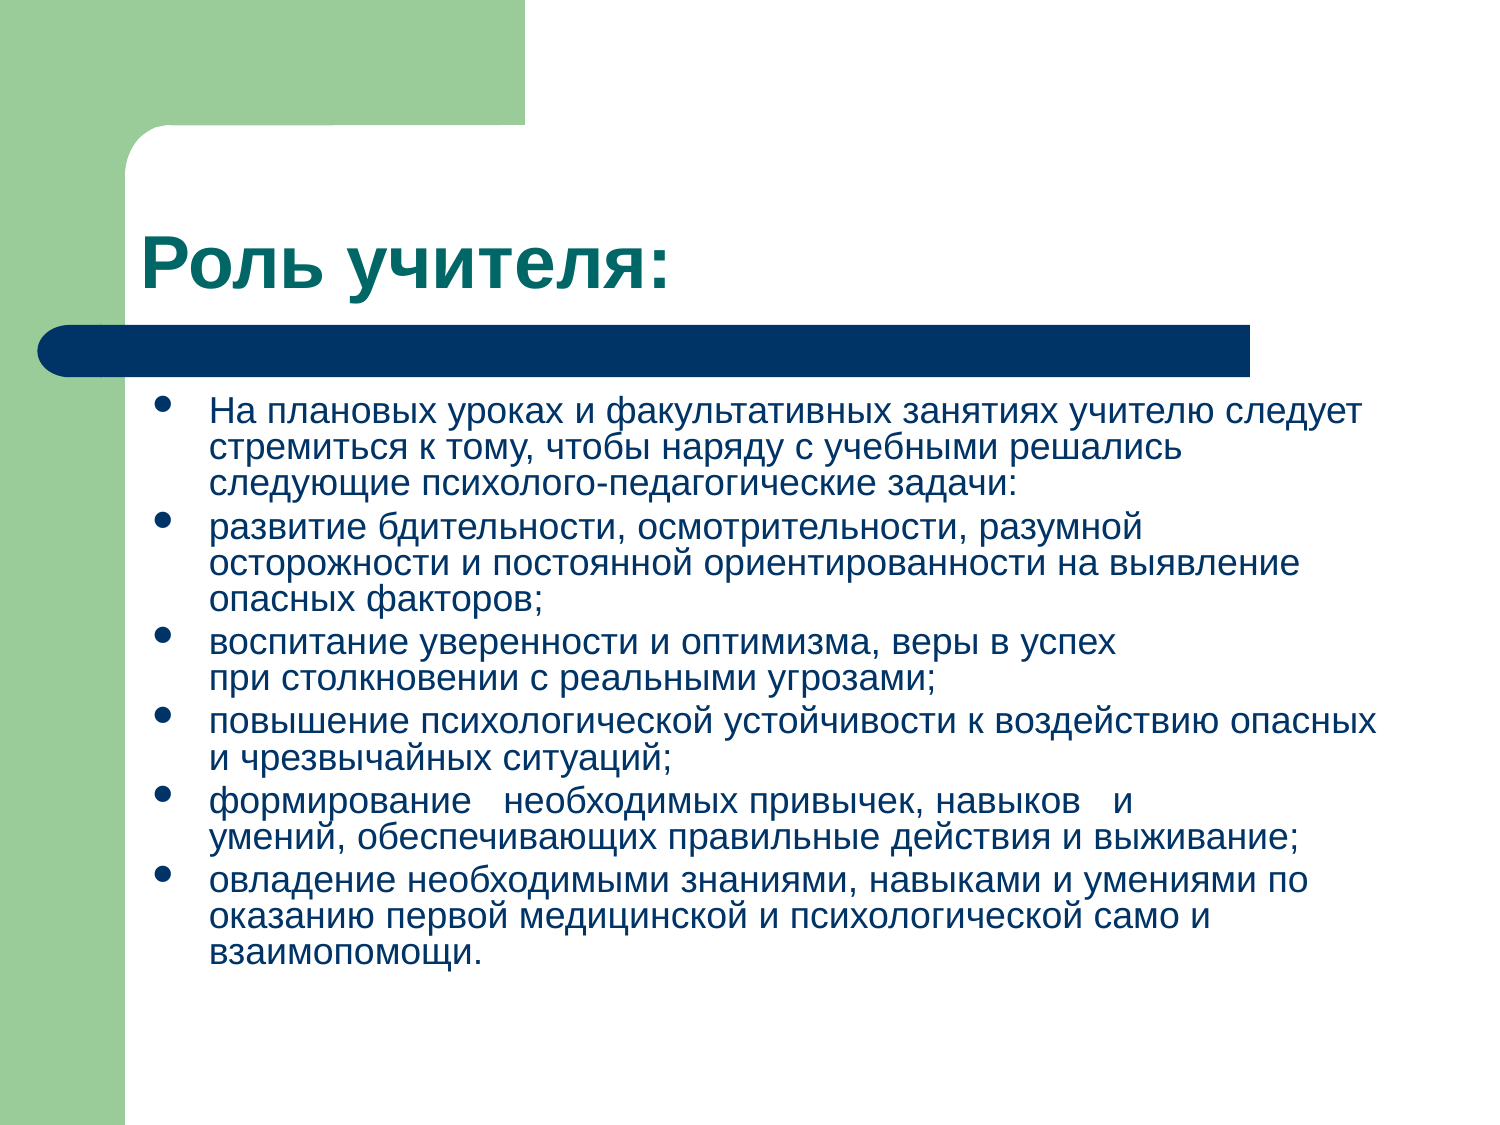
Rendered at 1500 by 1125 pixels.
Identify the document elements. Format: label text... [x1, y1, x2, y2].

list На плановых уроках и факультативных занятиях учителю следует стремиться к тому, чтобы наряду с учебными решались следующие психолого-педагогические задачи: развитие бдительности, осмотрительности, разумной осторожности и постоянной ориентированности на выявление опасных факторов; воспитание уверенности и оптимизма, веры в успех при столкновении с реальными угрозами; повышение психологической устойчивости к воздействию опасных и чрезвычайных ситуаций; формирование необходимых привычек, навыков и умений, обеспечивающих правильные действия и выживание; овладение необходимыми знаниями, навыками и умениями по оказанию первой медицинской и психологической само и взаимопомощи. [137, 387, 1400, 999]
title Роль учителя: [124, 124, 1426, 313]
